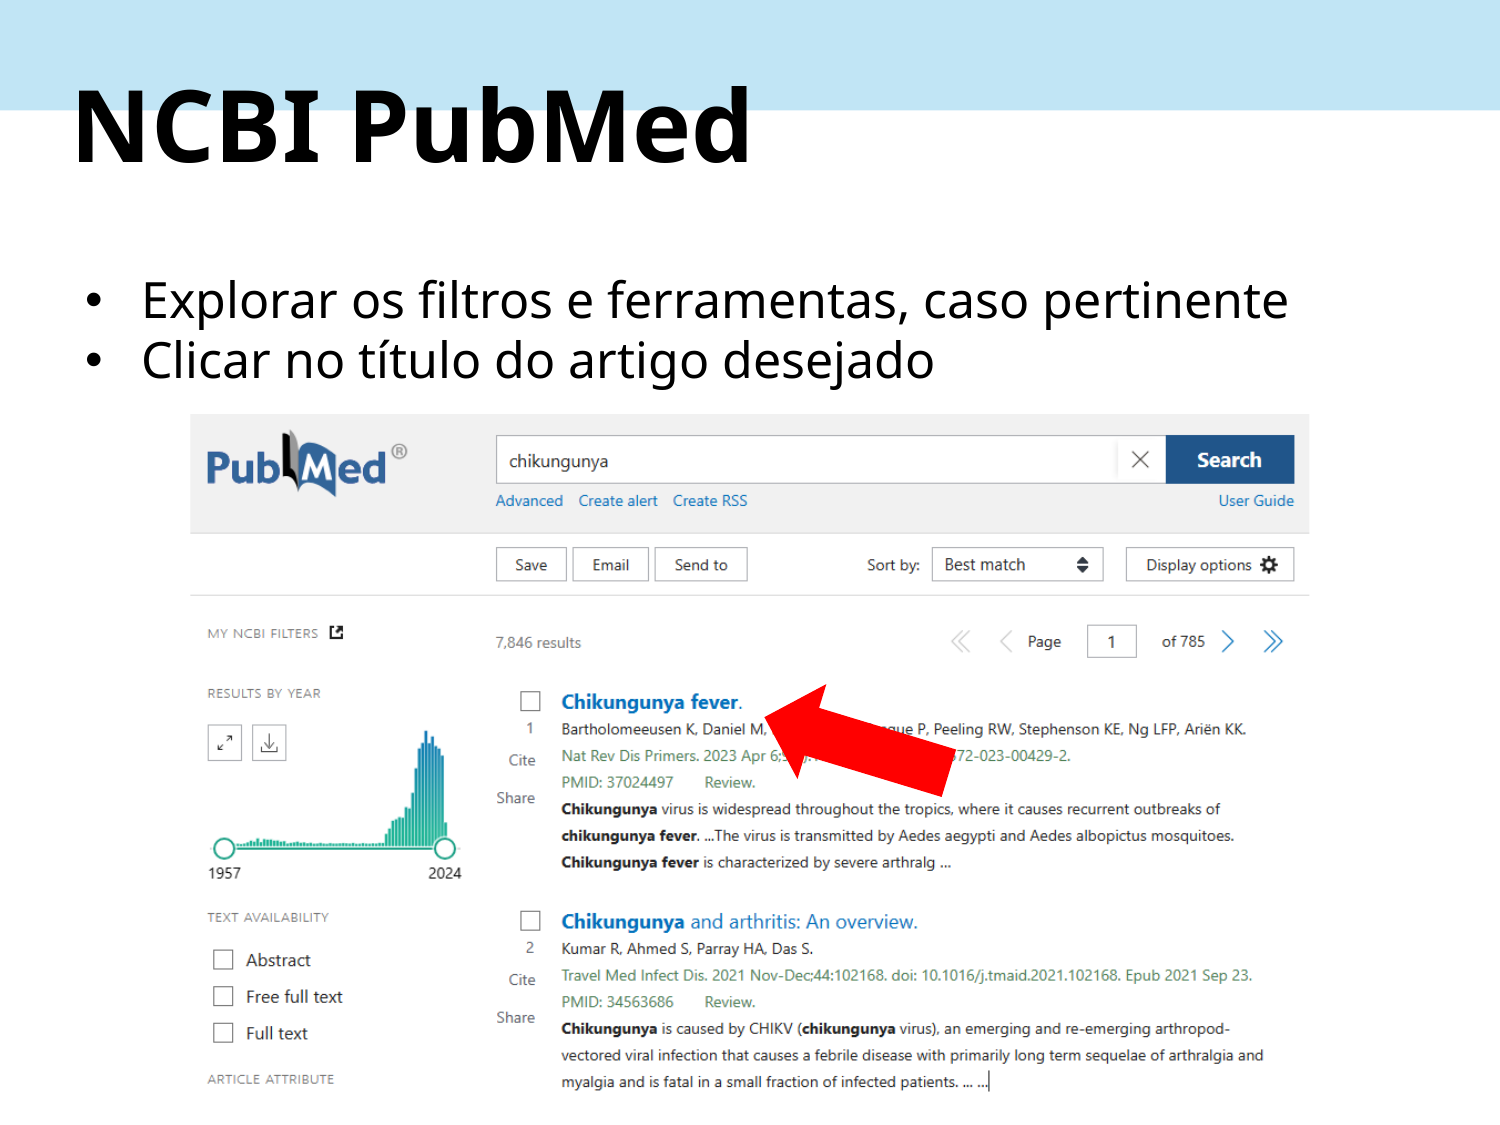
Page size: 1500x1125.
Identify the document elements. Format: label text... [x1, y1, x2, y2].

text_box [0, 0, 1500, 112]
text_box NCBI PubMed [55, 55, 1445, 190]
picture [189, 414, 1310, 1110]
text_box Explorar os filtros e ferramentas, caso pertinente Clicar no título do artigo desejado [70, 261, 1430, 397]
